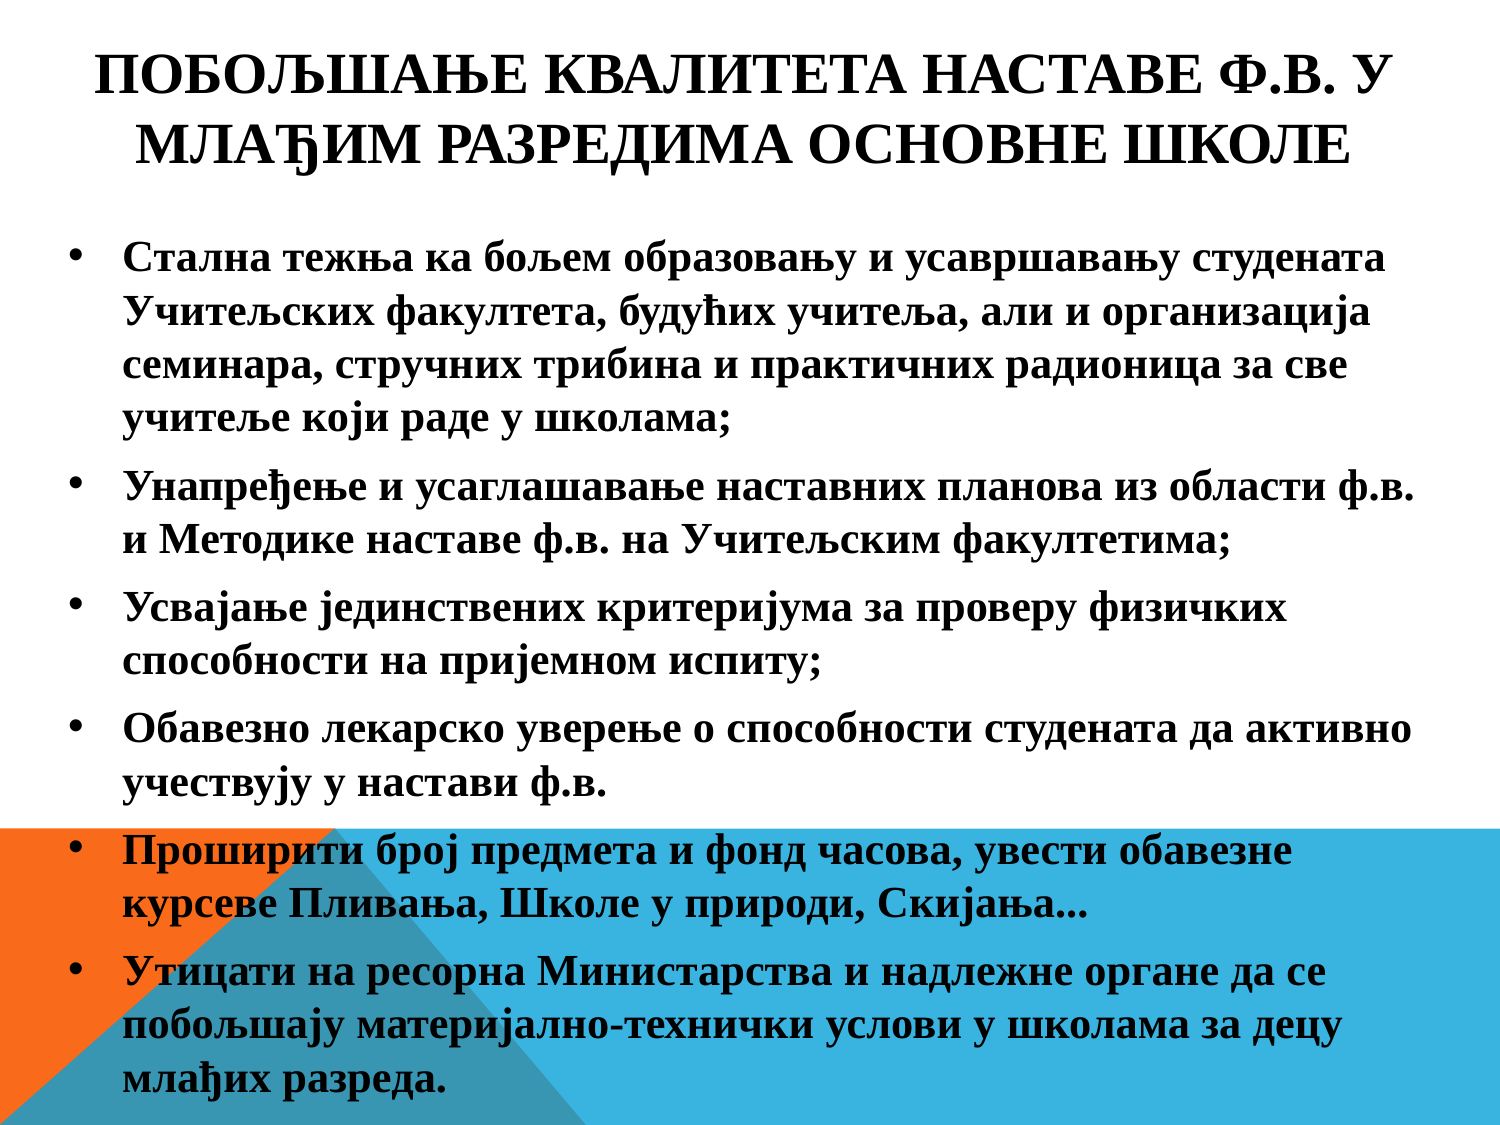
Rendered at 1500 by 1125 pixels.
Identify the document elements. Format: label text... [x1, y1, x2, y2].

title ПОБОЉШАЊЕ КВАЛИТЕТА НАСТАВЕ Ф.В. У МЛАЂИМ РАЗРЕДИМА ОСНОВНЕ ШКОЛЕ [41, 60, 1447, 150]
list Стална тежња ка бољем образовању и усавршавању студената Учитељских факултета, будућих учитеља, али и организација семинара, стручних трибина и практичних радионица за све учитеље који раде у школама; Унапређење и усаглашавање наставних планова из области ф.в. и Методике наставе ф.в. на Учитељским факултетима; Усвајање јединствених критеријума за проверу физичких способности на пријемном испиту; Обавезно лекарско уверење о способности студената да активно учествују у настави ф.в. Проширити број предмета и фонд часова, увести обавезне курсеве Пливања, Школе у природи, Скијања... Утицати на ресорна Министарства и надлежне органе да се побољшају материјално-технички услови у школама за децу млађих разреда. [53, 219, 1447, 1125]
